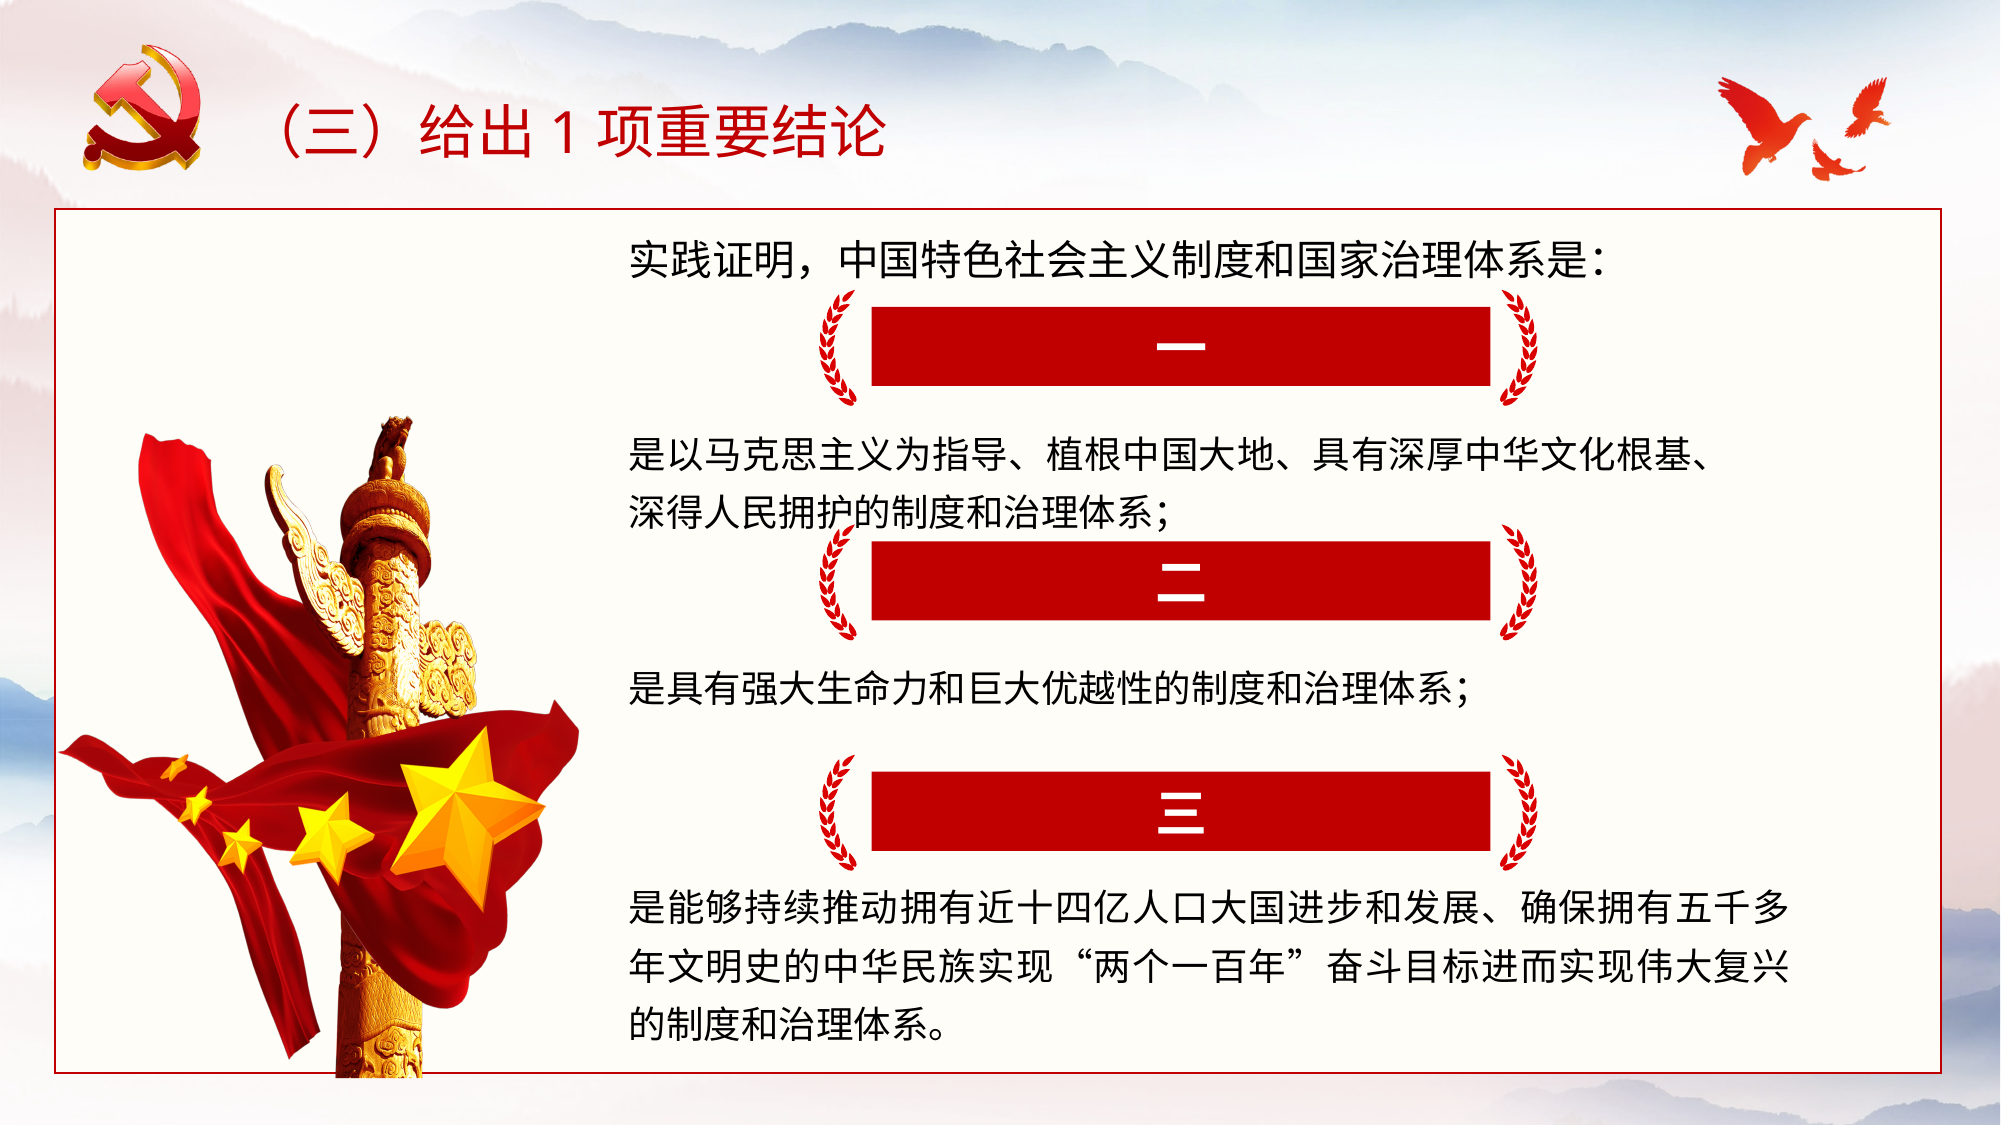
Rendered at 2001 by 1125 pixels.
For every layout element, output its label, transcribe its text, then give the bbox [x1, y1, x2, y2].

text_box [819, 289, 1538, 407]
picture [33, 366, 600, 1125]
text_box 是以马克思主义为指导、植根中国大地、具有深厚中华文化根基、深得人民拥护的制度和治理体系； [613, 409, 1745, 542]
text_box （三）给出1项重要结论 [229, 87, 1617, 173]
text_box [819, 754, 1538, 872]
text_box 是具有强大生命力和巨大优越性的制度和治理体系； [613, 644, 1745, 718]
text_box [819, 524, 1538, 642]
picture [1692, 0, 1958, 189]
picture [42, 12, 241, 202]
text_box 实践证明，中国特色社会主义制度和国家治理体系是： [613, 226, 1839, 291]
text_box 是能够持续推动拥有近十四亿人口大国进步和发展、确保拥有五千多年文明史的中华民族实现“两个一百年”奋斗目标进而实现伟大复兴的制度和治理体系。 [613, 863, 1805, 1054]
